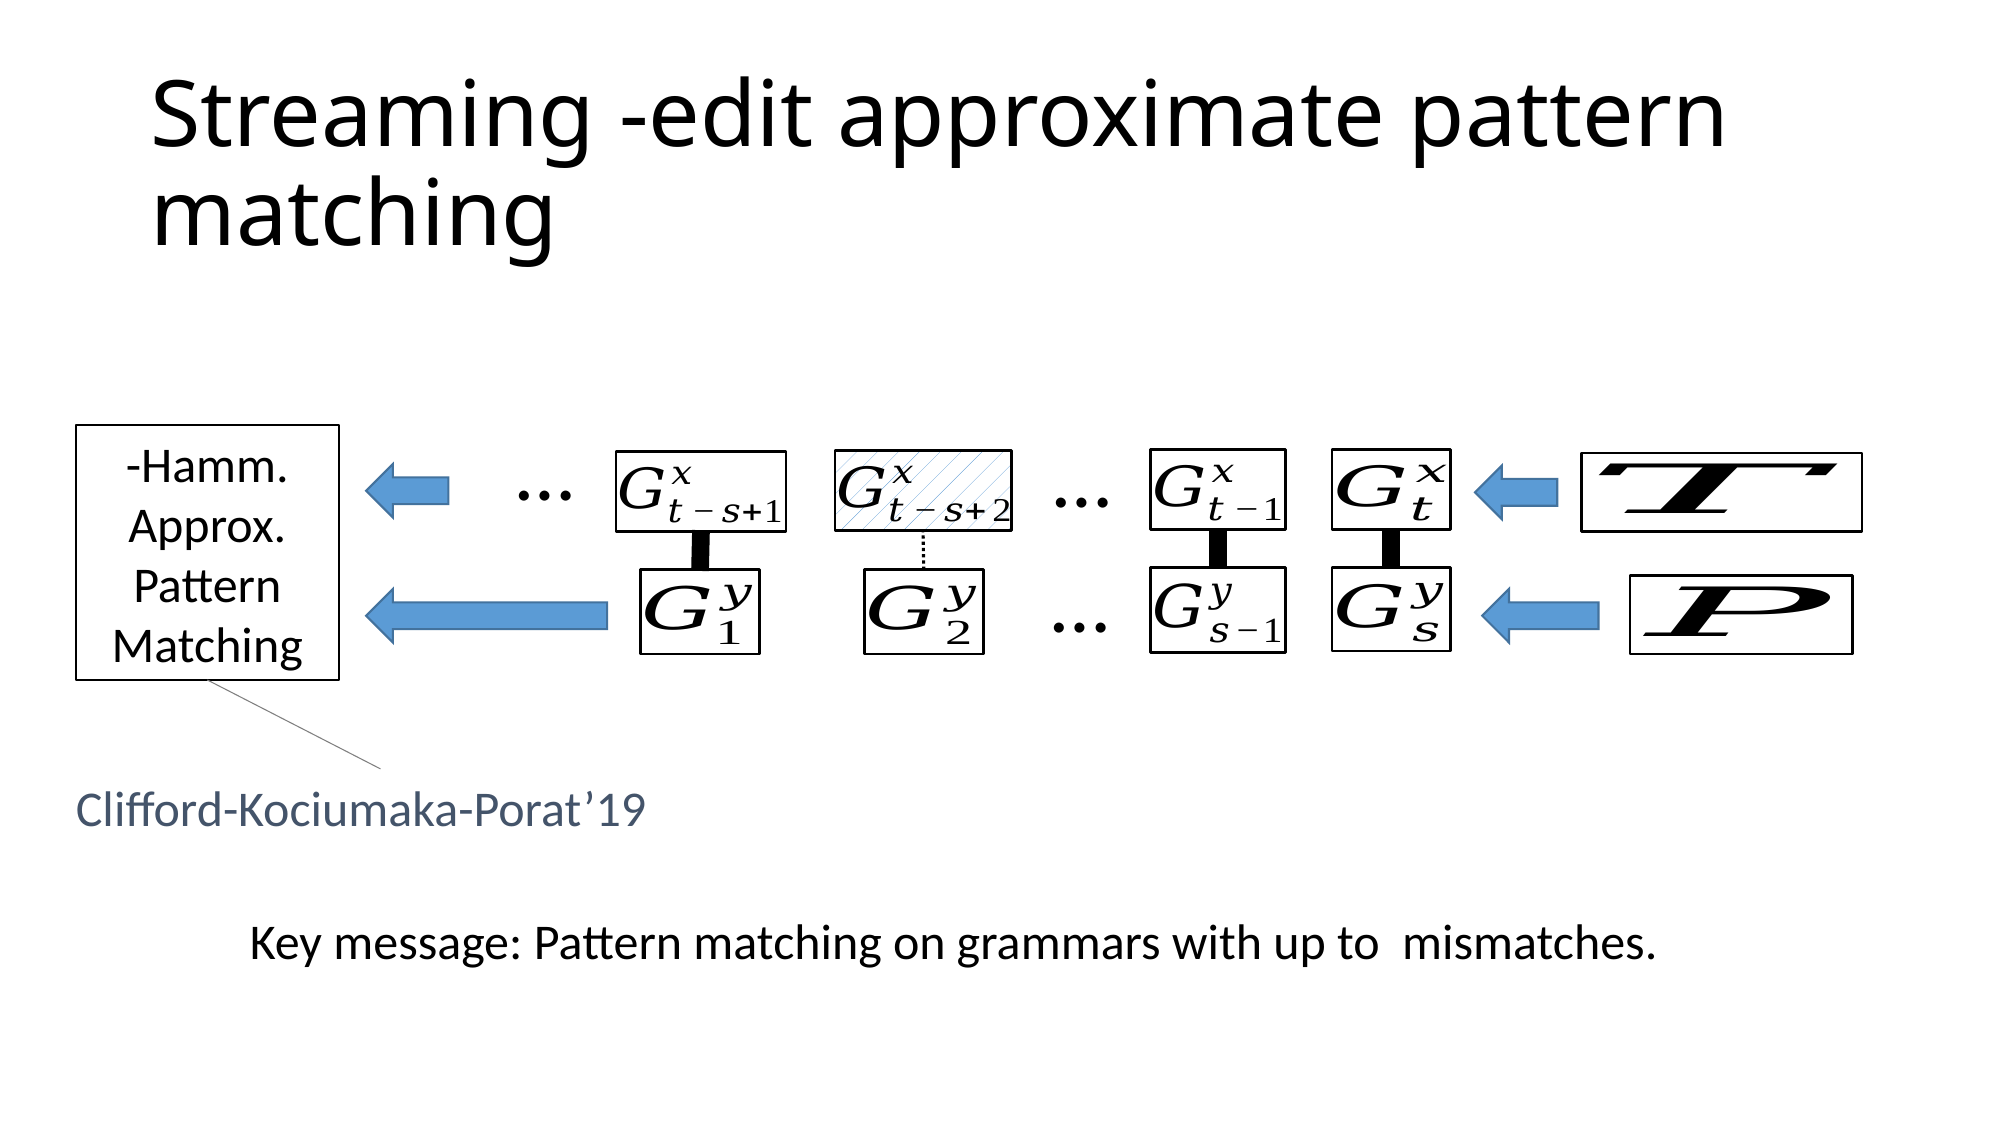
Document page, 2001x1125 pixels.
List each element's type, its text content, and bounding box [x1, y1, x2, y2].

text_box [1480, 586, 1600, 646]
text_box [700, 543, 1392, 571]
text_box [366, 420, 1861, 543]
text_box [128, 863, 991, 1117]
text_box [60, 425, 700, 845]
text_box … [986, 571, 1175, 669]
